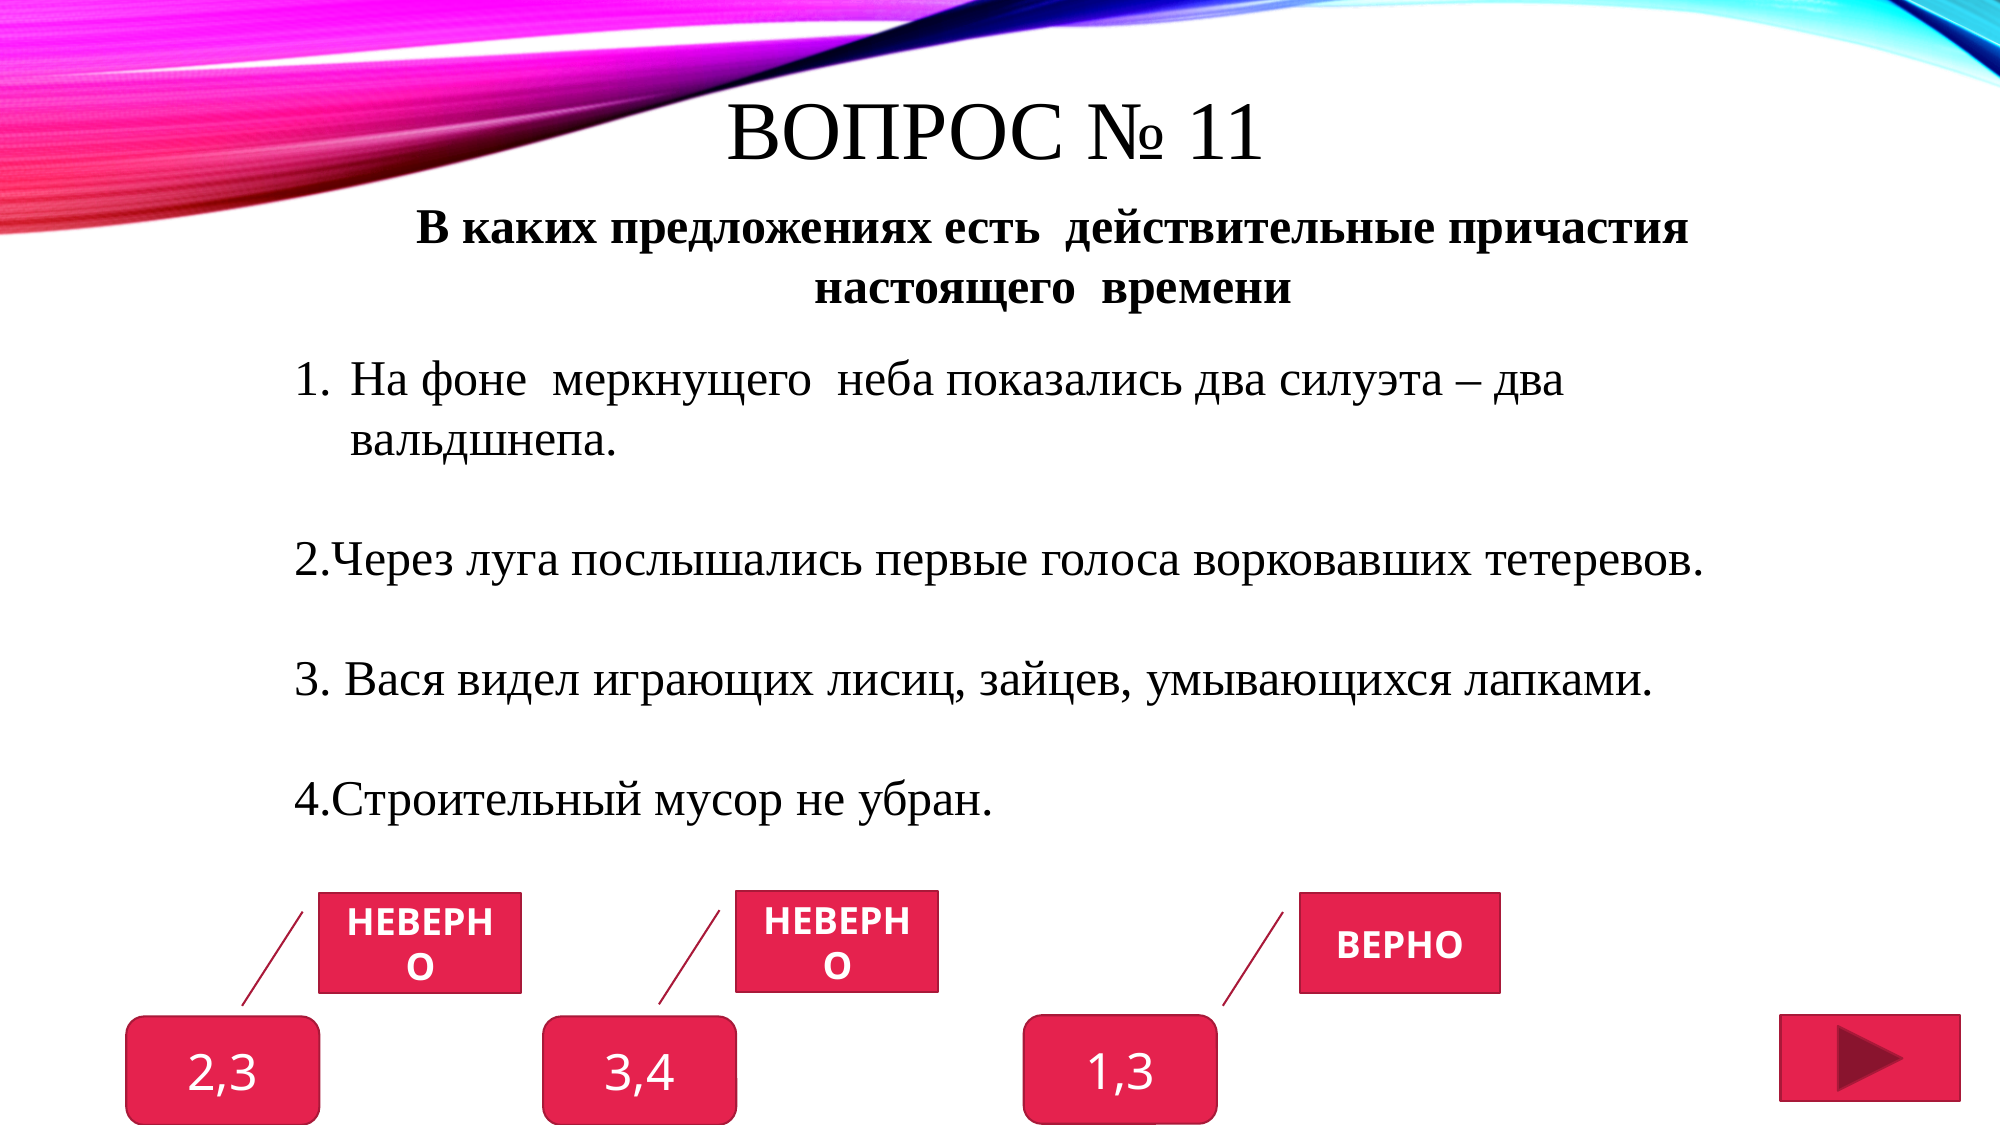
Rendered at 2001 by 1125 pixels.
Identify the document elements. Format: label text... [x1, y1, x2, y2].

picture [0, 0, 2000, 237]
text_box ВЕРНО [1221, 911, 1284, 1007]
picture [1910, 0, 2000, 45]
text_box ВЕРНО [1299, 892, 1501, 994]
text_box На фоне меркнущего неба показались два силуэта – два вальдшнепа. 2.Через луга послышались первые голоса ворковавших тетеревов. 3. Вася видел играющих лисиц, зайцев, умывающихся лапками. 4.Строительный мусор не убран. [279, 337, 1827, 833]
picture [1890, 0, 2000, 75]
text_box 1,3 [1022, 1014, 1218, 1125]
text_box НЕВЕРНО [735, 890, 939, 993]
text_box НЕВЕРНО [241, 911, 304, 1007]
text_box [1779, 1014, 1961, 1102]
text_box ВОПРОС № 11 [711, 68, 1282, 184]
text_box 2,3 [125, 1015, 321, 1125]
text_box В каких предложениях есть действительные причастия настоящего времени [386, 186, 1721, 322]
text_box 3,4 [542, 1015, 738, 1125]
text_box НЕВЕРНО [318, 892, 522, 994]
text_box НЕВЕРНО [658, 909, 721, 1005]
